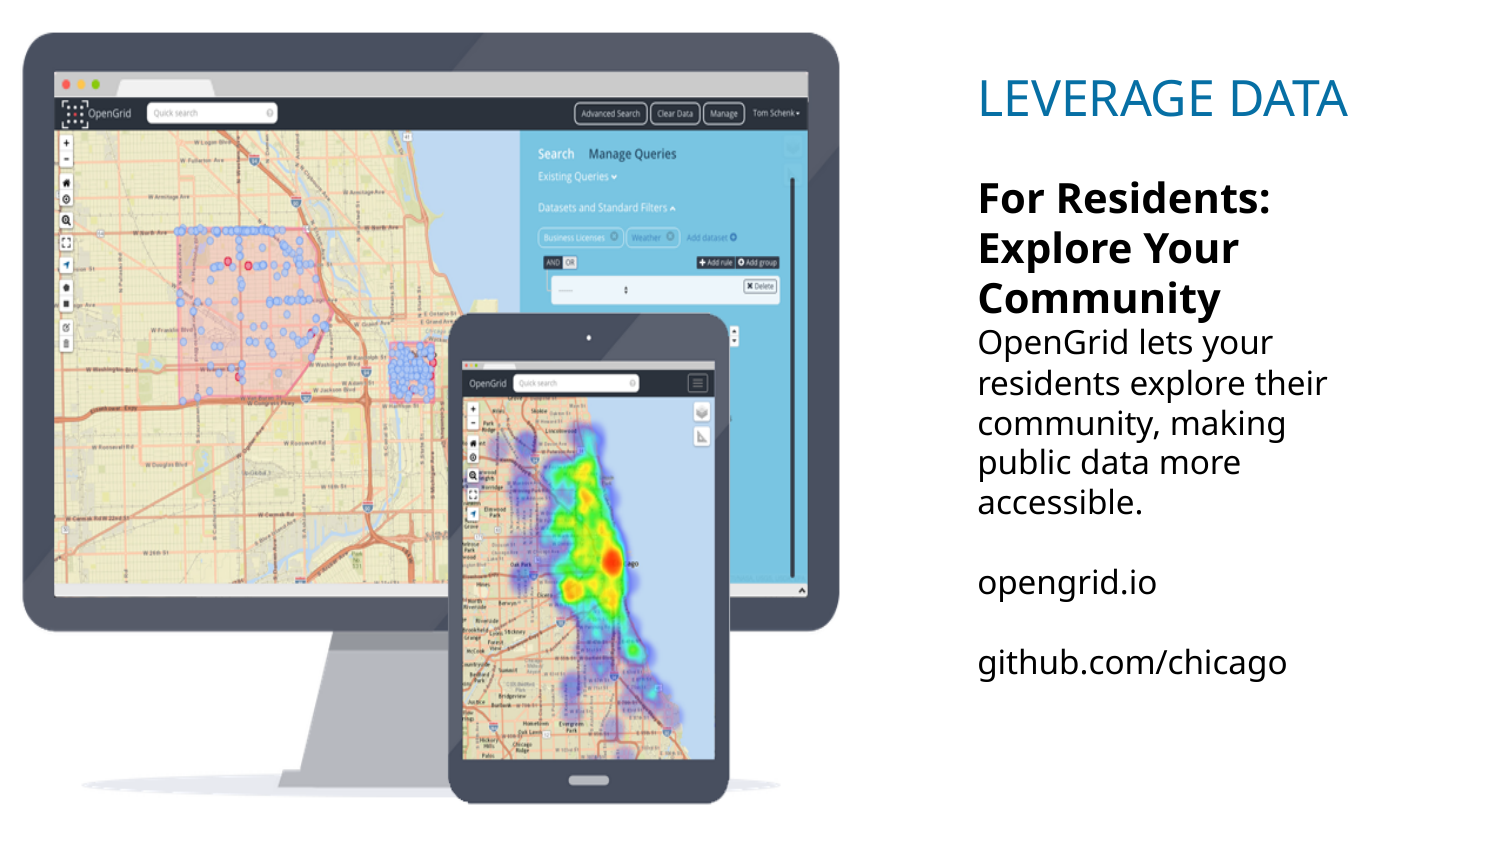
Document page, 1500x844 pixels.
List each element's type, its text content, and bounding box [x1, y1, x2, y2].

picture [12, 15, 863, 820]
text_box LEVERAGE DATA For Residents: Explore Your Community OpenGrid lets your residents explore their community, making public data more accessible. opengrid.io github.com/chicago [962, 59, 1388, 769]
